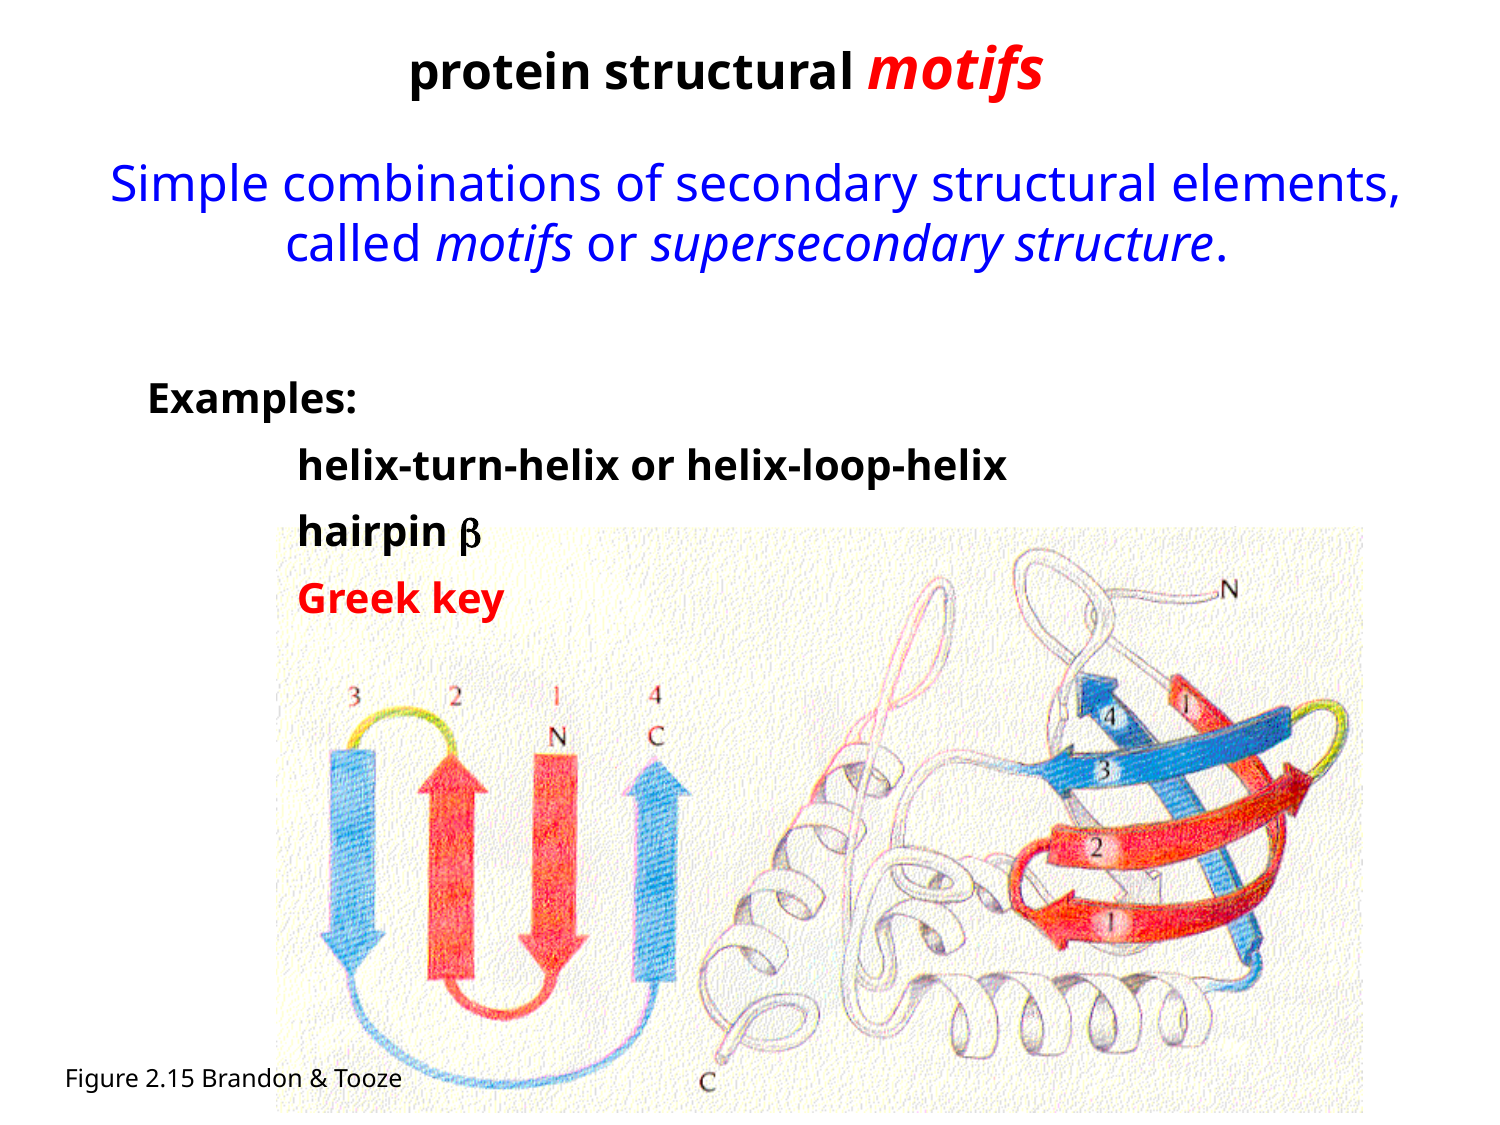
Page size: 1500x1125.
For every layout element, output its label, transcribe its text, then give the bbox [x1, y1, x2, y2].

text_box Figure 2.15 Brandon & Tooze [50, 1054, 271, 1100]
text_box protein structural motifs [393, 23, 1060, 109]
text_box Examples: helix-turn-helix or helix-loop-helix hairpin b Greek key [132, 364, 1023, 763]
picture [276, 526, 1363, 1113]
text_box Simple combinations of secondary structural elements, called motifs or supersecondary structure. [95, 143, 1418, 279]
